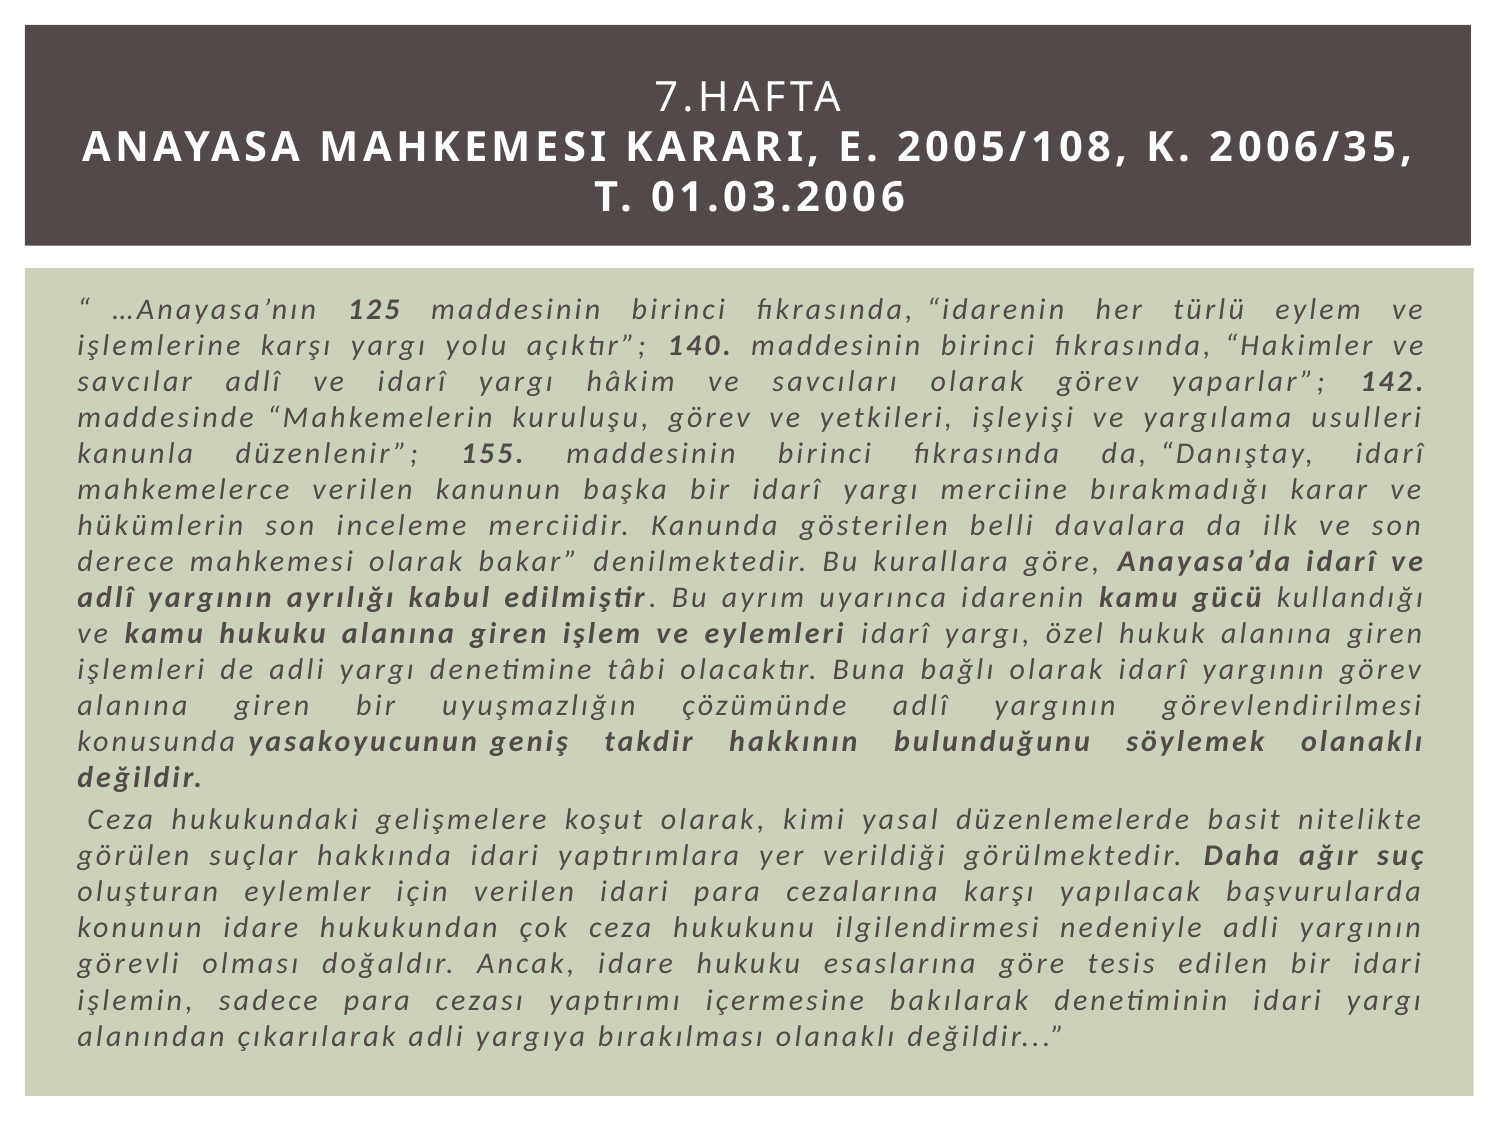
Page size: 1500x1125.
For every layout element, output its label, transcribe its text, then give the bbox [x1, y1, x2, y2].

list “ …Anayasa’nın 125 maddesinin birinci fıkrasında, “idarenin her türlü eylem ve işlemlerine karşı yargı yolu açıktır”; 140. maddesinin birinci fıkrasında, “Hakimler ve savcılar adlî ve idarî yargı hâkim ve savcıları olarak görev yaparlar”; 142. maddesinde “Mahkemelerin kuruluşu, görev ve yetkileri, işleyişi ve yargılama usulleri kanunla düzenlenir”; 155. maddesinin birinci fıkrasında da, “Danıştay, idarî mahkemelerce verilen kanunun başka bir idarî yargı merciine bırakmadığı karar ve hükümlerin son inceleme merciidir. Kanunda gösterilen belli davalara da ilk ve son derece mahkemesi olarak bakar” denilmektedir. Bu kurallara göre, Anayasa’da idarî ve adlî yargının ayrılığı kabul edilmiştir. Bu ayrım uyarınca idarenin kamu gücü kullandığı ve kamu hukuku alanına giren işlem ve eylemleri idarî yargı, özel hukuk alanına giren işlemleri de adli yargı denetimine tâbi olacaktır. Buna bağlı olarak idarî yargının görev alanına giren bir uyuşmazlığın çözümünde adlî yargının görevlendirilmesi konusunda yasakoyucunun geniş takdir hakkının bulunduğunu söylemek olanaklı değildir. Ceza hukukundaki gelişmelere koşut olarak, kimi yasal düzenlemelerde basit nitelikte görülen suçlar hakkında idari yaptırımlara yer verildiği görülmektedir. Daha ağır suç oluşturan eylemler için verilen idari para cezalarına karşı yapılacak başvurularda konunun idare hukukundan çok ceza hukukunu ilgilendirmesi nedeniyle adli yargının görevli olması doğaldır. Ancak, idare hukuku esaslarına göre tesis edilen bir idari işlemin, sadece para cezası yaptırımı içermesine bakılarak denetiminin idari yargı alanından çıkarılarak adli yargıya bırakılması olanaklı değildir...” [62, 281, 1442, 1071]
title 7.Hafta Anayasa Mahkemesi KararI, E. 2005/108, K. 2006/35, T. 01.03.2006 [62, 58, 1438, 232]
